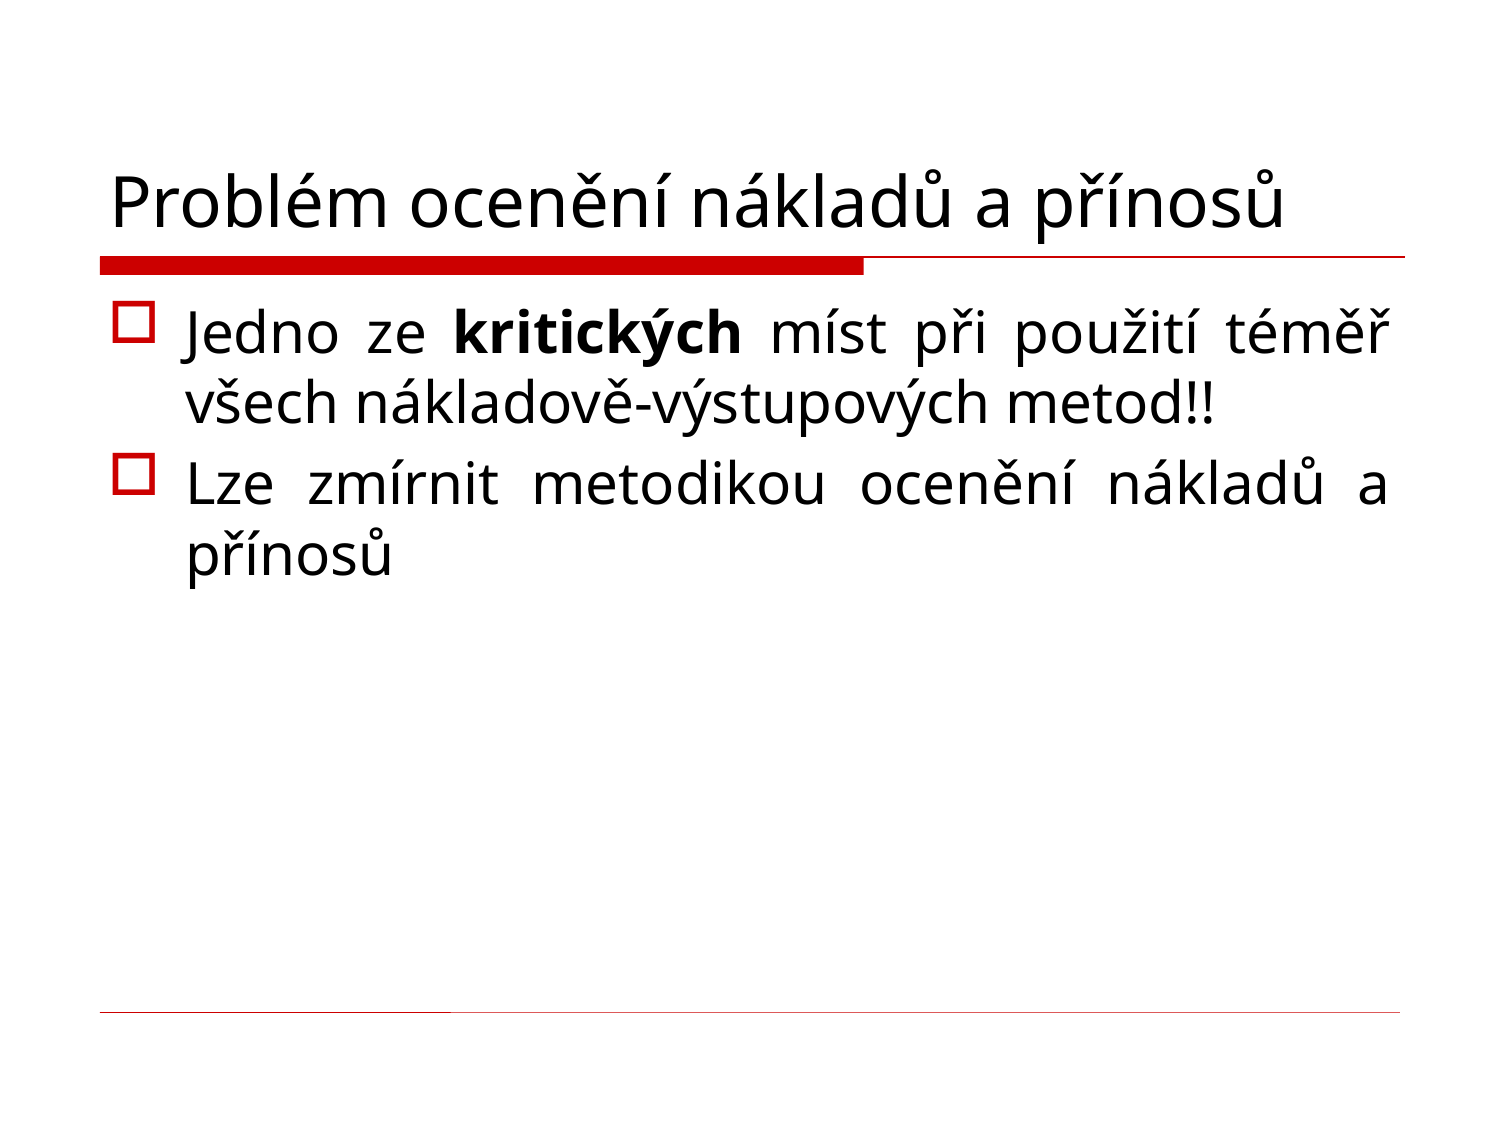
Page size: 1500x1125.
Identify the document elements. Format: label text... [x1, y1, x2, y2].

title Problém ocenění nákladů a přínosů [94, 50, 1407, 250]
list Jedno ze kritických míst při použití téměř všech nákladově-výstupových metod!! Lze zmírnit metodikou ocenění nákladů a přínosů [92, 287, 1406, 988]
